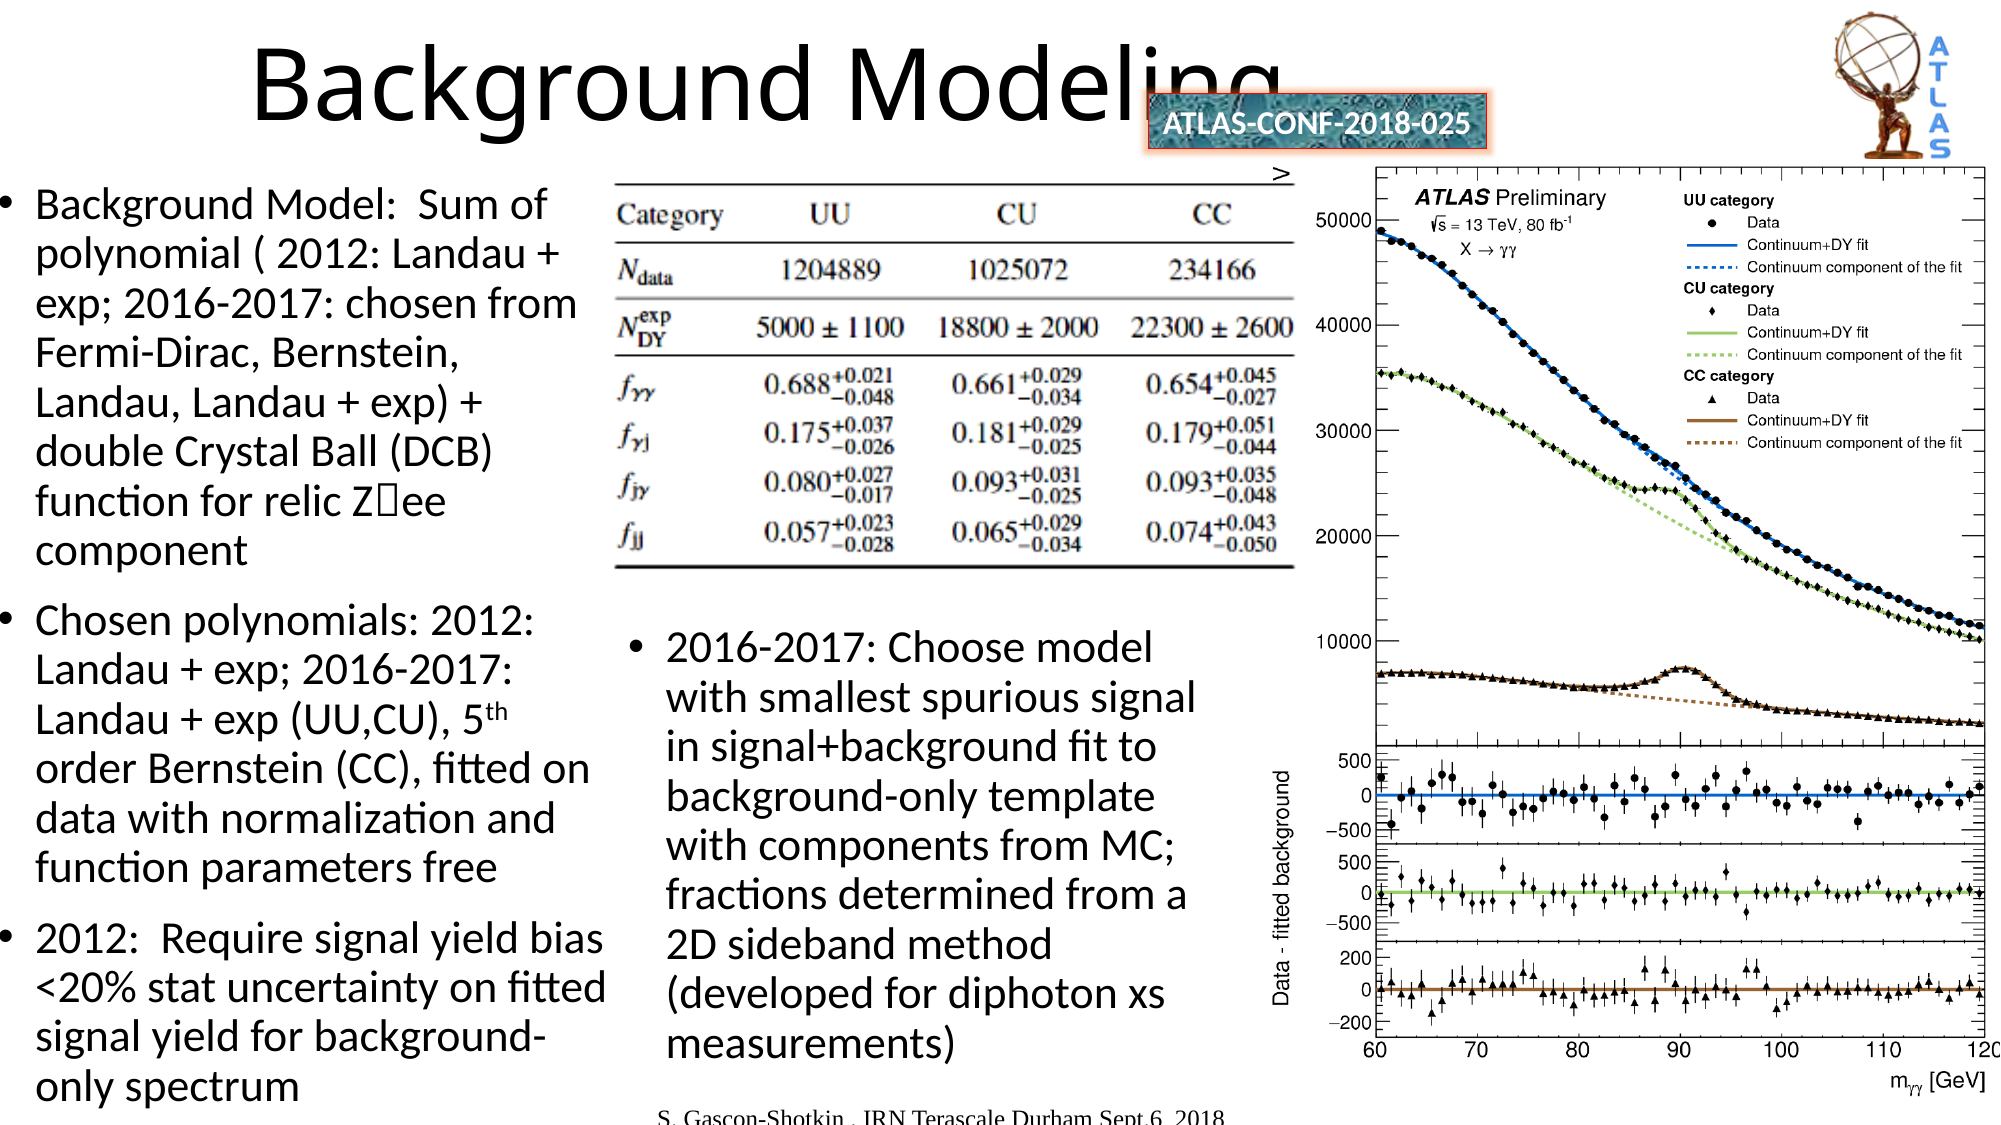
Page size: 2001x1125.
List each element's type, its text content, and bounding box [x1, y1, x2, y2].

text_box ATLAS-CONF-2018-025 [1148, 93, 1487, 149]
title Background Modeling [0, 0, 2000, 182]
list Background Model: Sum of polynomial ( 2012: Landau + exp; 2016-2017: chosen from Fermi-Dirac, Bernstein, Landau, Landau + exp) + double Crystal Ball (DCB) function for relic Zee component Chosen polynomials: 2012: Landau + exp; 2016-2017: Landau + exp (UU,CU), 5th order Bernstein (CC), fitted on data with normalization and function parameters free 2012: Require signal yield bias <20% stat uncertainty on fitted signal yield for background-only spectrum [0, 172, 632, 440]
list 2016-2017: Choose model with smallest spurious signal in signal+background fit to background-only template with components from MC; fractions determined from a 2D sideband method (developed for diphoton xs measurements) [613, 615, 1232, 884]
footer S. Gascon-Shotkin , IRN Terascale Durham Sept.6 2018 [564, 1087, 1318, 1125]
picture [612, 5, 2000, 1103]
